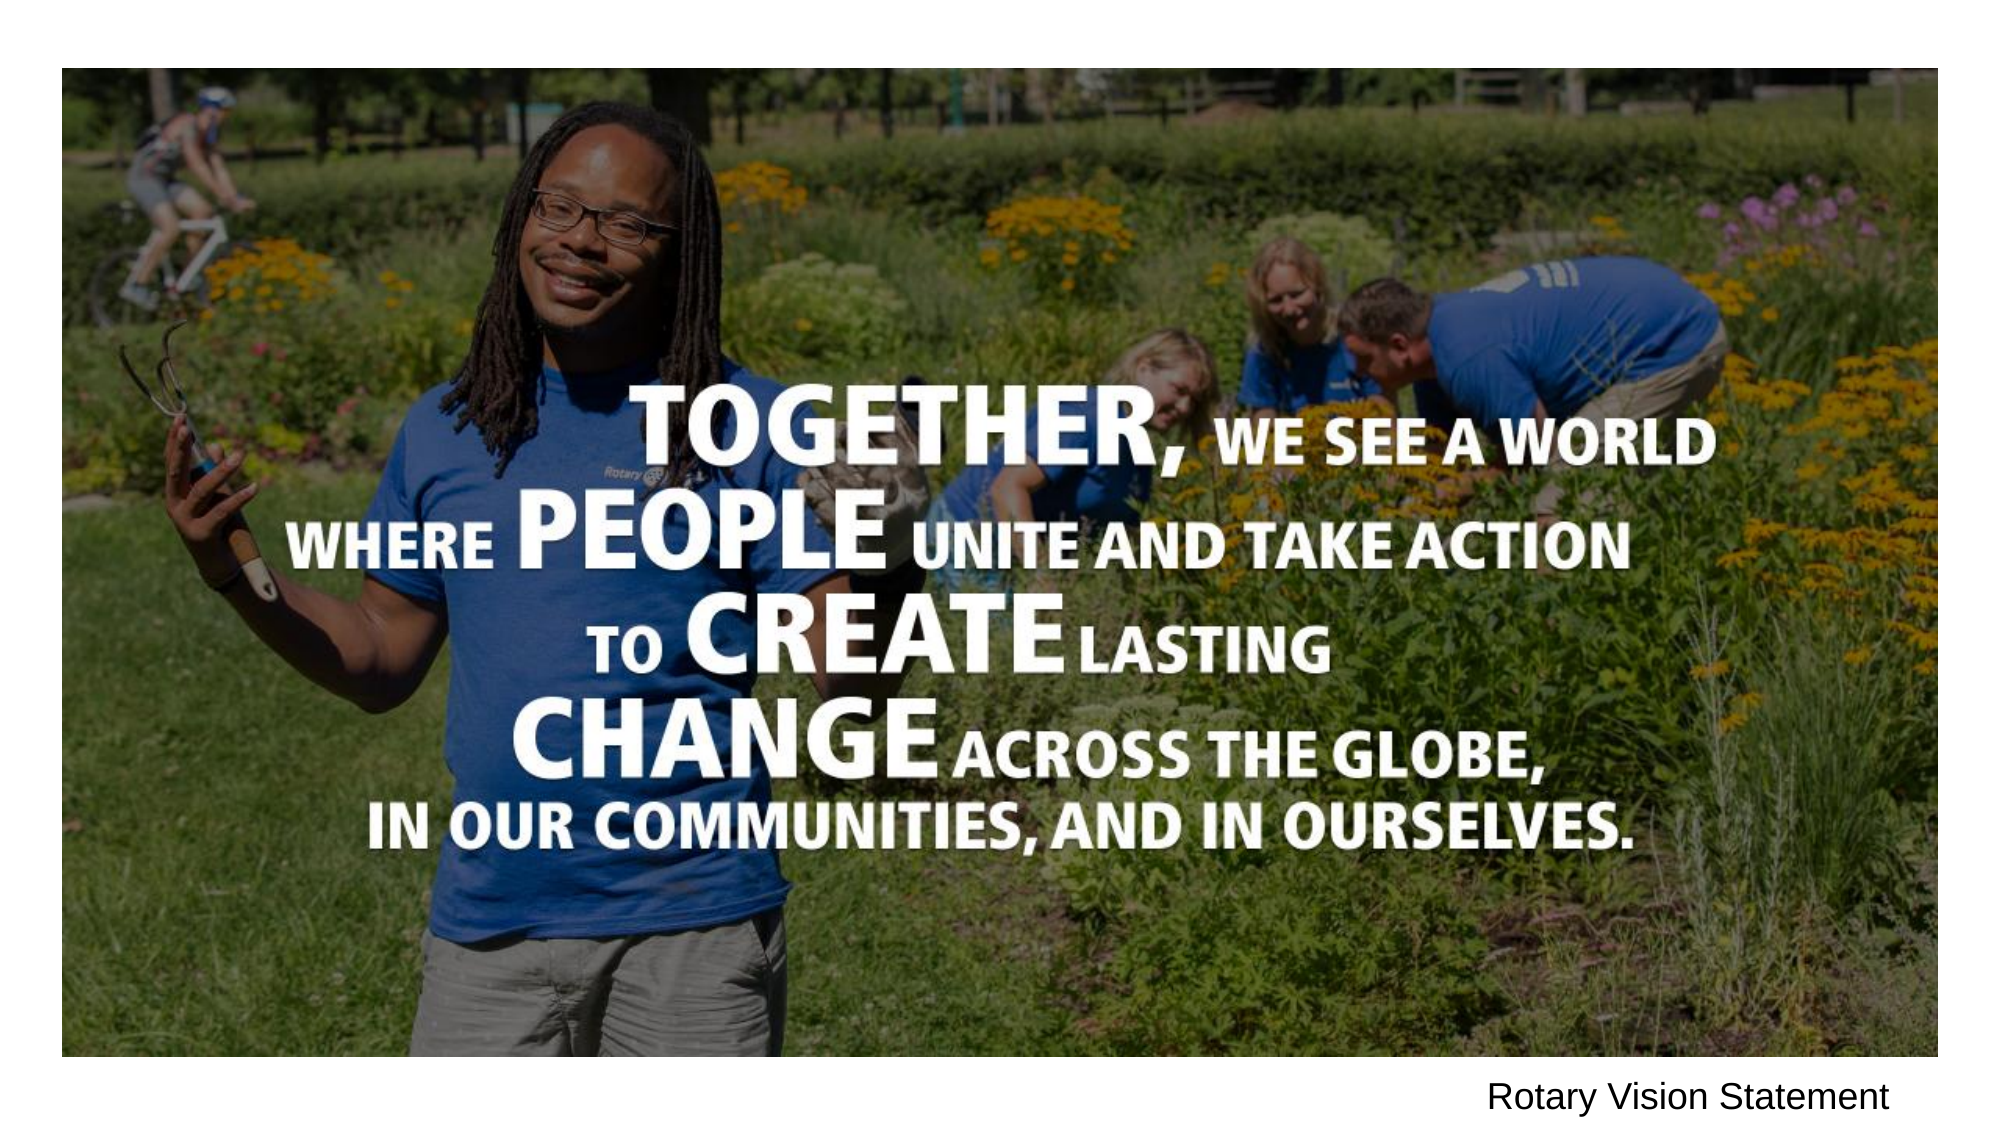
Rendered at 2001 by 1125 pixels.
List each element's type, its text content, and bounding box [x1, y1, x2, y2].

text_box Rotary Vision Statement [1472, 1064, 1938, 1125]
picture [62, 68, 1938, 1057]
